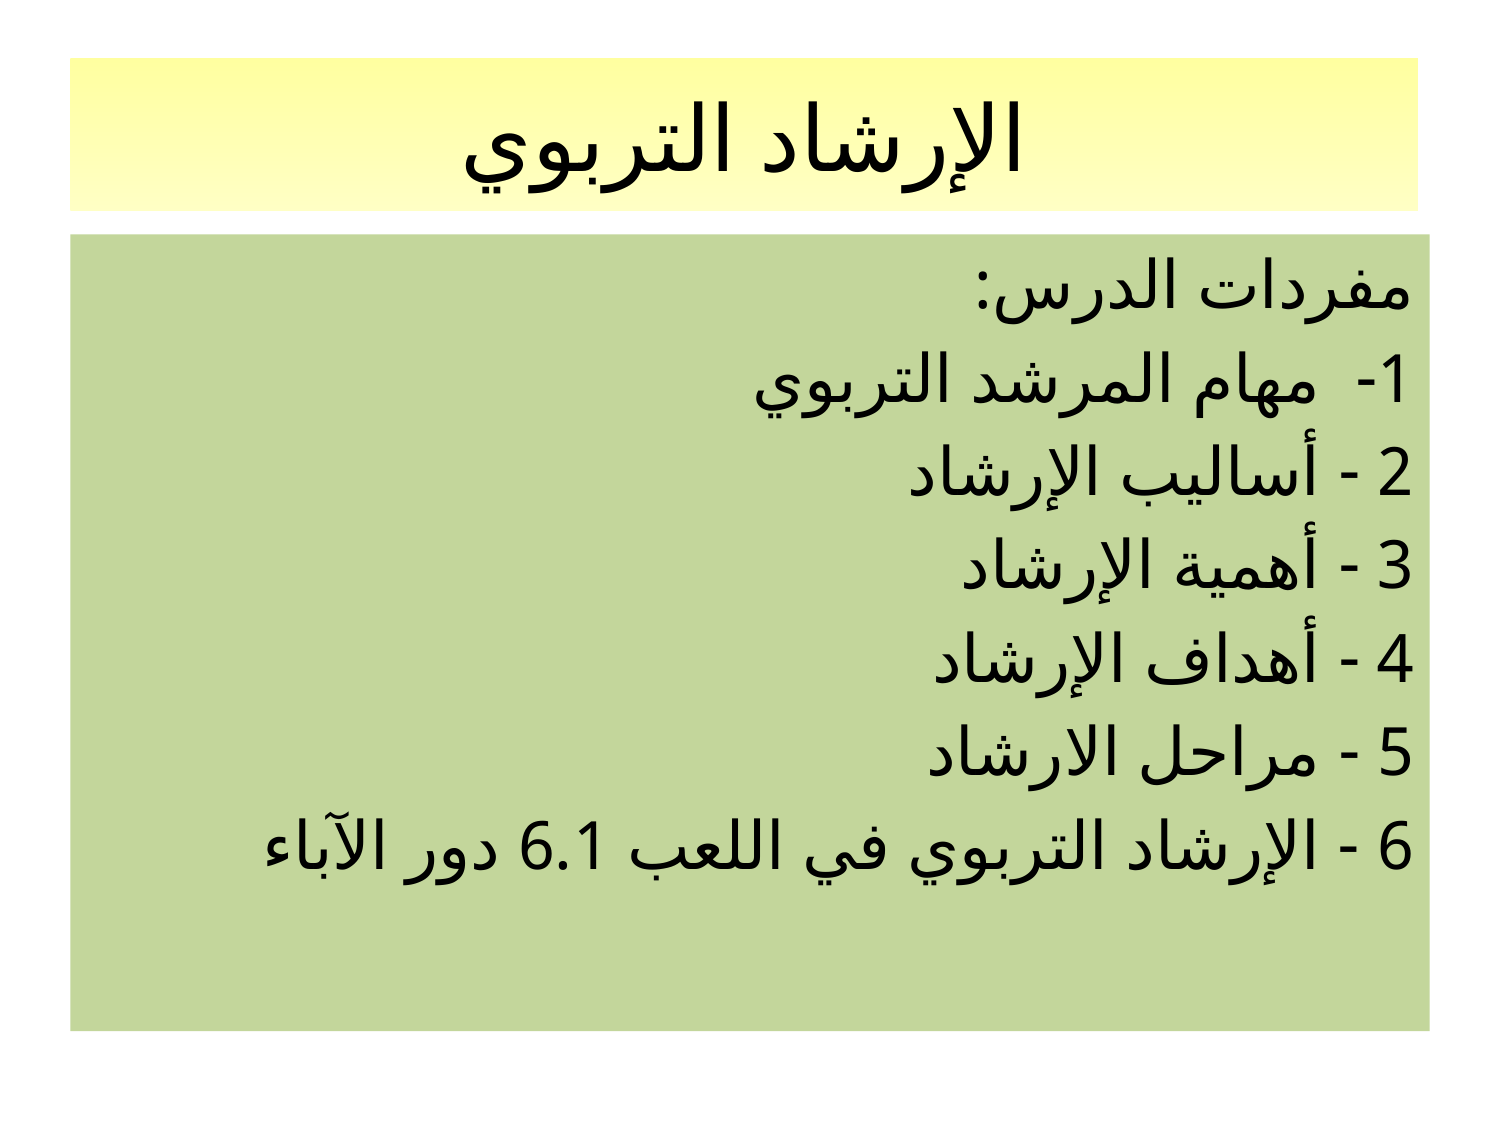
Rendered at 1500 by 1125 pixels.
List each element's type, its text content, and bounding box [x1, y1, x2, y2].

subtitle مفردات الدرس: 1- مهام المرشد التربوي 2 - أساليب الإرشاد 3 - أهمية الإرشاد 4 - أهداف الإرشاد 5 - مراحل الارشاد 6 - الإرشاد التربوي في اللعب 6.1 دور الآباء [70, 234, 1430, 1032]
title الإرشاد التربوي [70, 58, 1418, 211]
